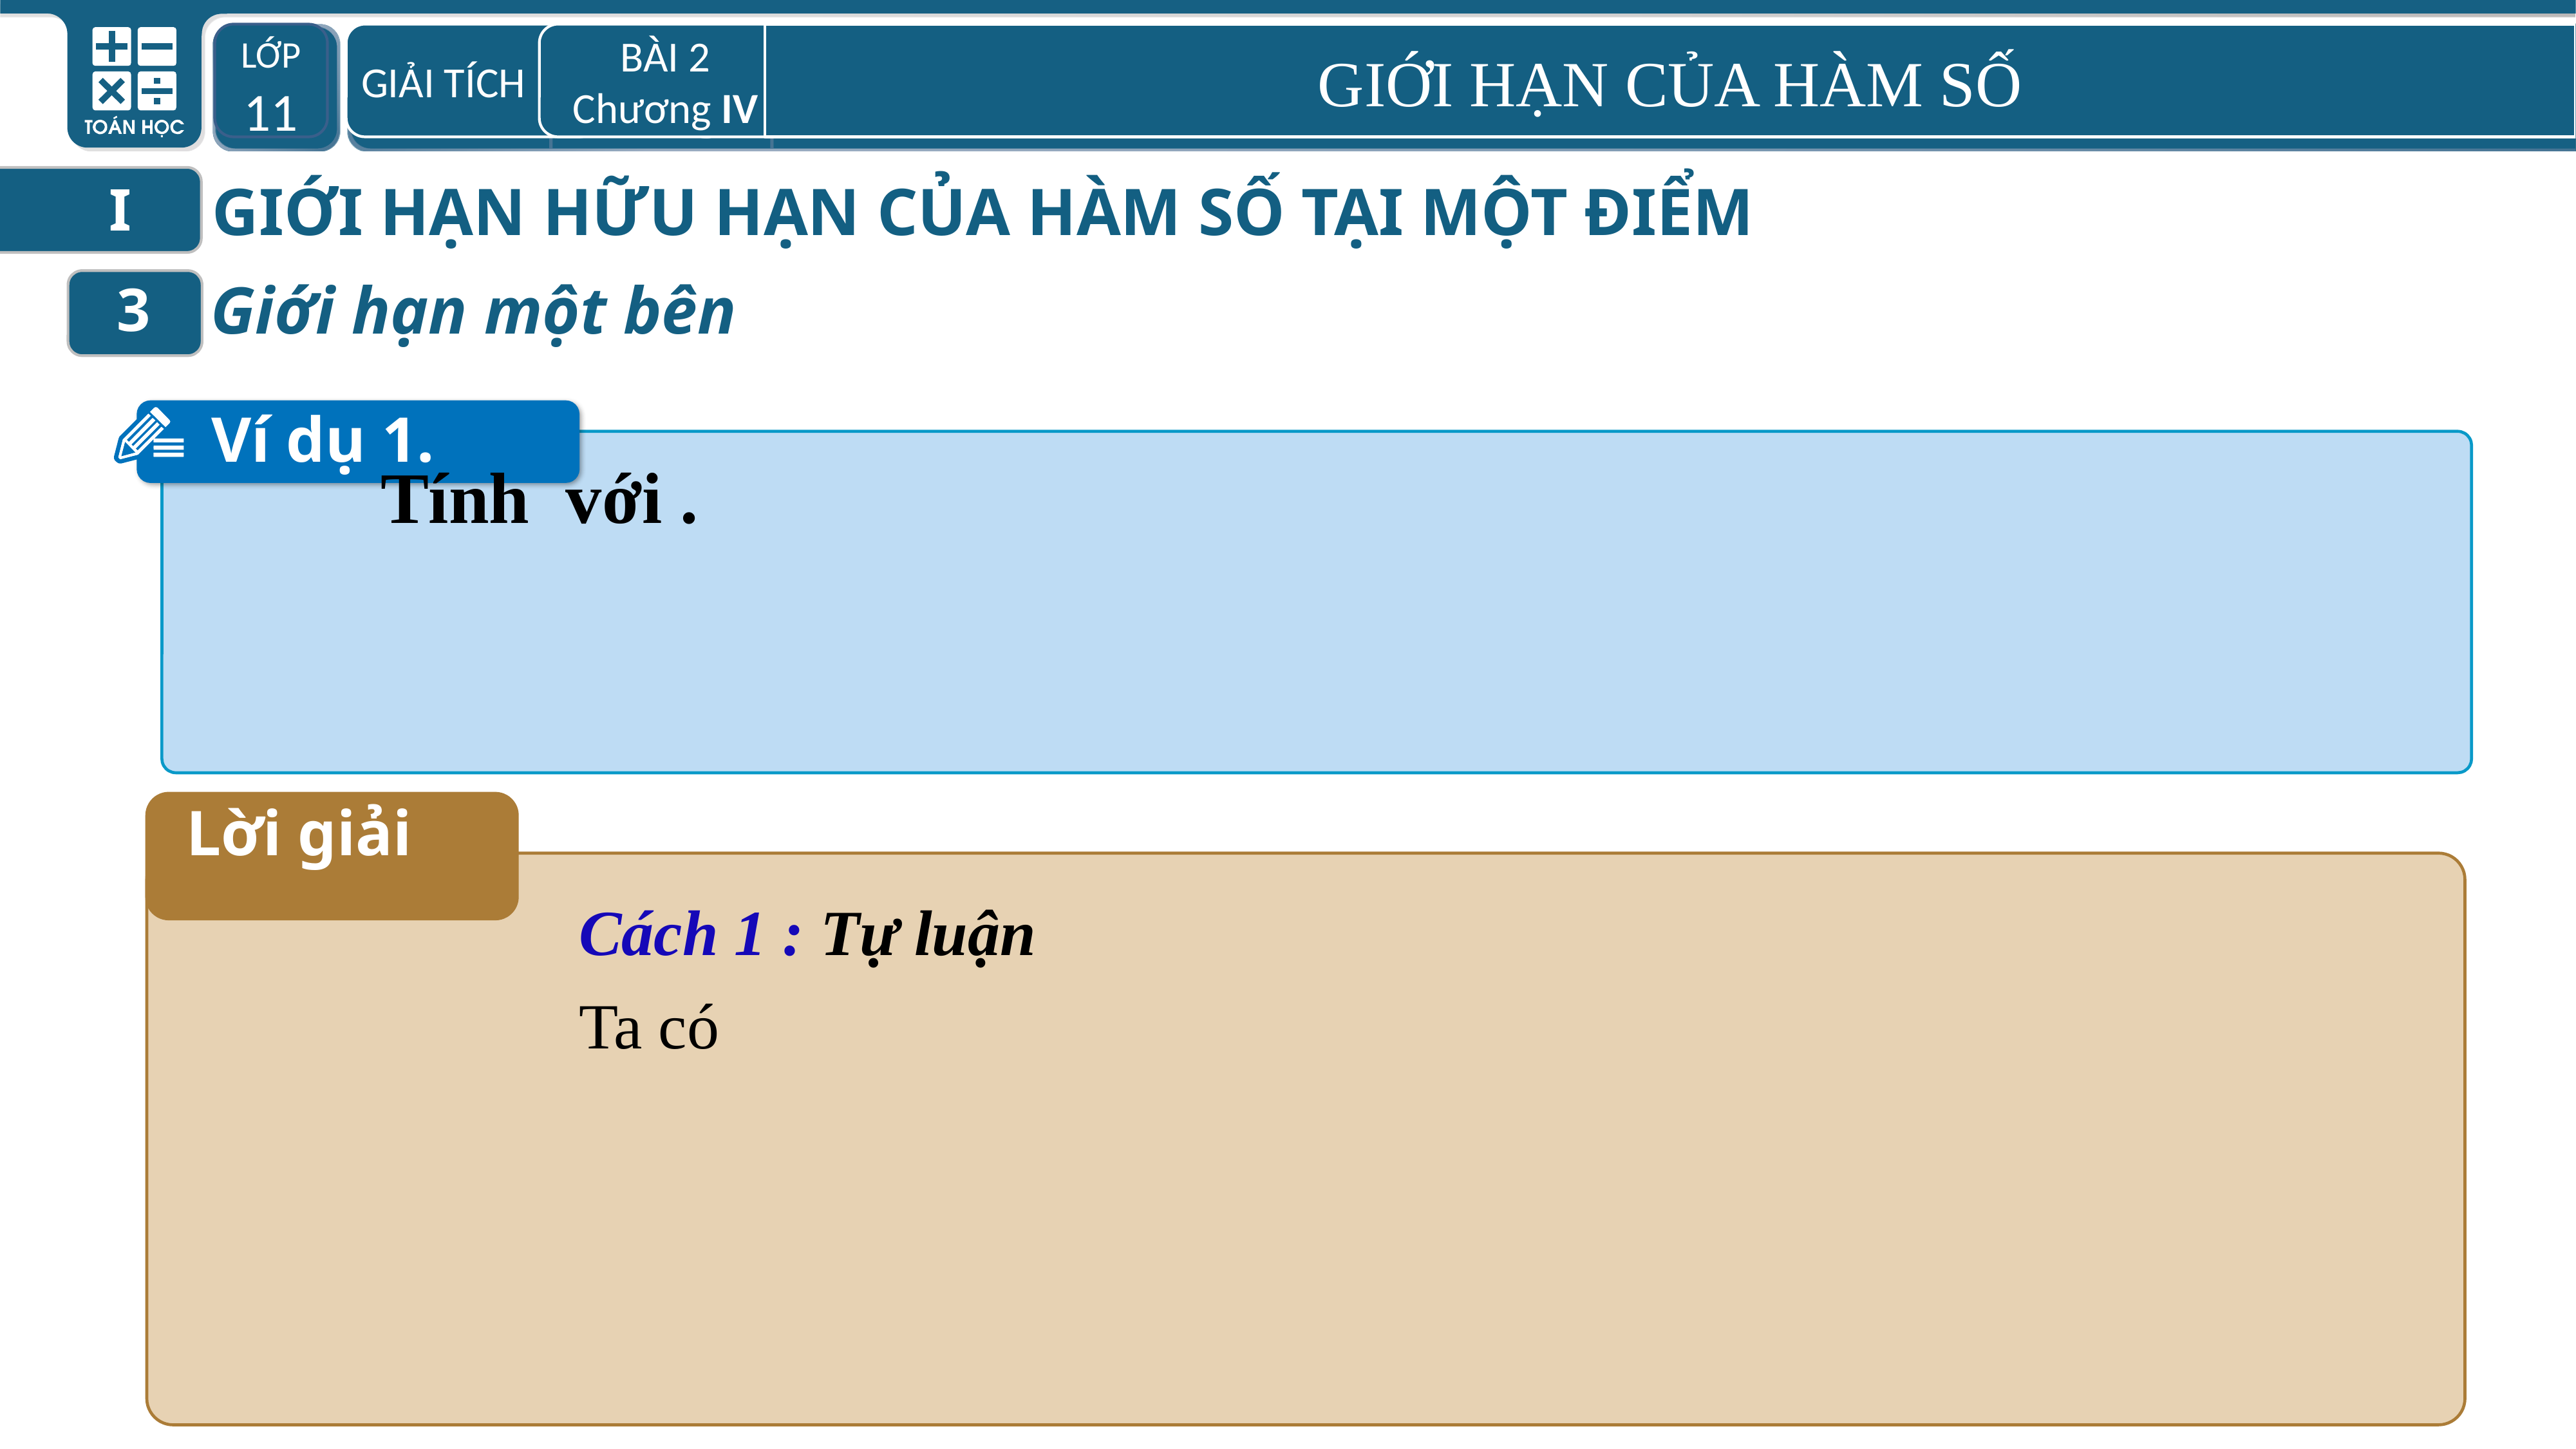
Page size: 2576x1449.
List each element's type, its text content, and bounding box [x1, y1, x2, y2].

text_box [68, 264, 1151, 356]
text_box GIỚI HẠN CỦA HÀM SỐ [764, 23, 2576, 138]
text_box BÀI 2 Chương IV [538, 23, 764, 138]
text_box LỚP 11 [213, 23, 329, 138]
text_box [146, 788, 2465, 1425]
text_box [113, 395, 2472, 773]
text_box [0, 166, 2029, 254]
text_box GIẢI TÍCH [344, 23, 554, 138]
